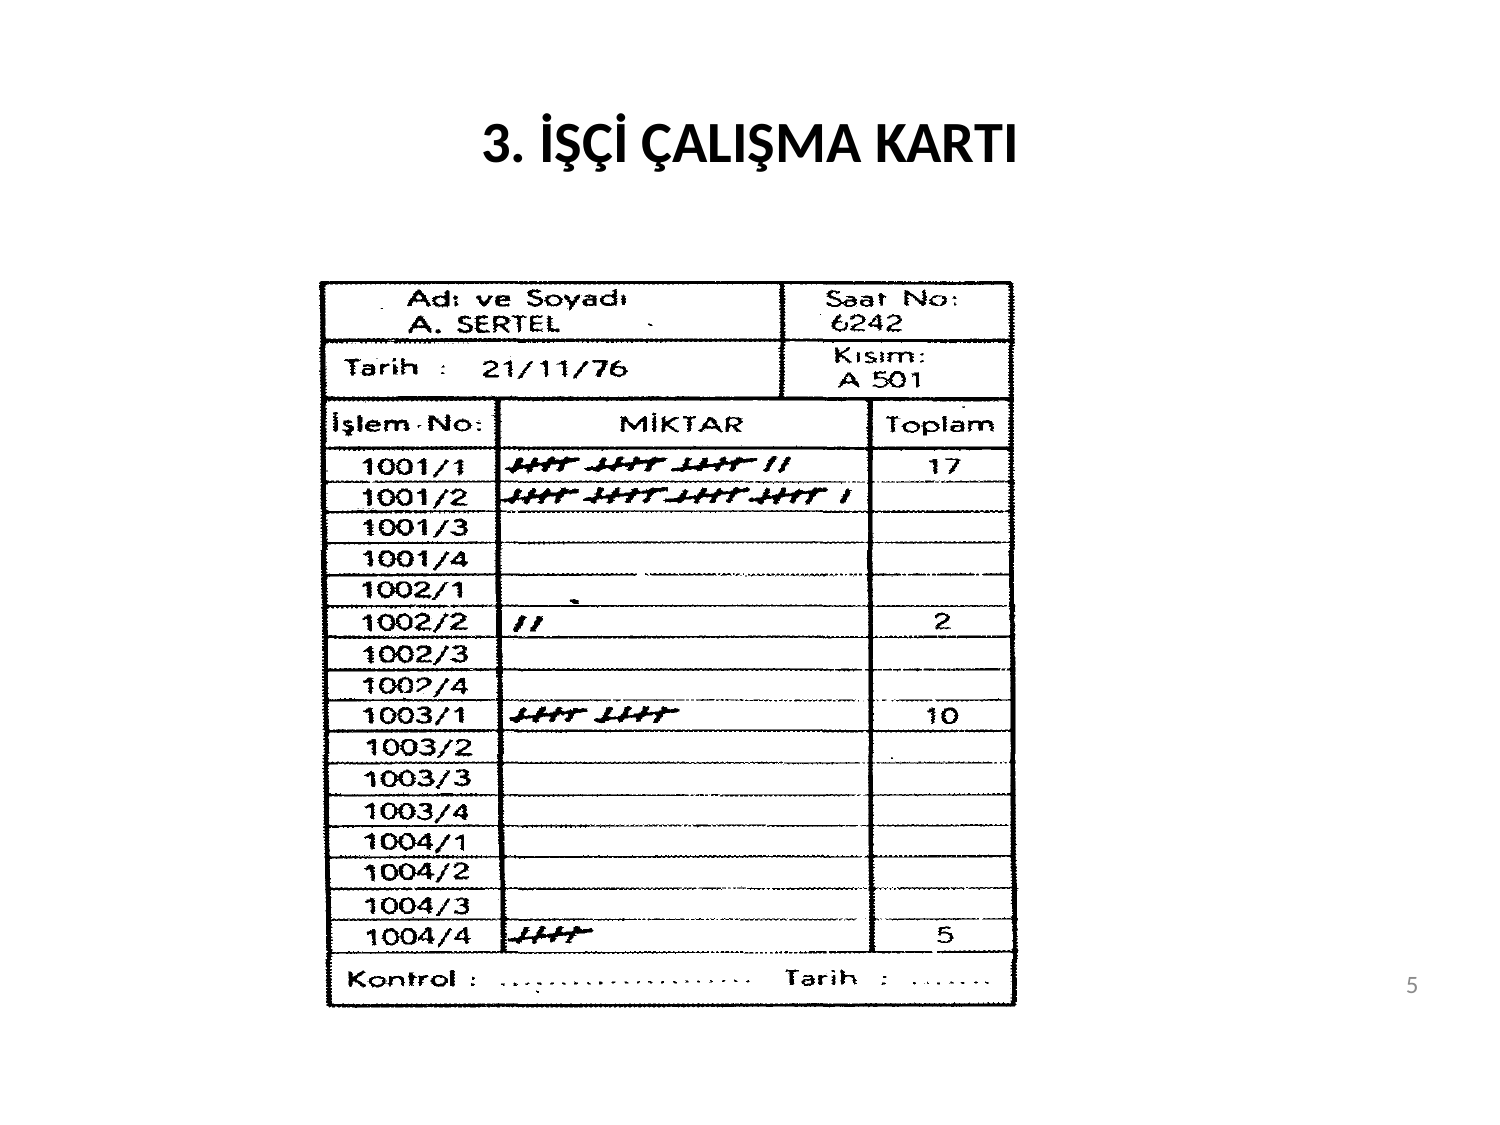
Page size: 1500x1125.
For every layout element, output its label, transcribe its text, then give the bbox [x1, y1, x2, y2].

slide_number 5 [1333, 940, 1434, 1027]
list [316, 280, 1020, 1008]
title 3. İŞÇİ ÇALIŞMA KARTI [75, 45, 1425, 233]
